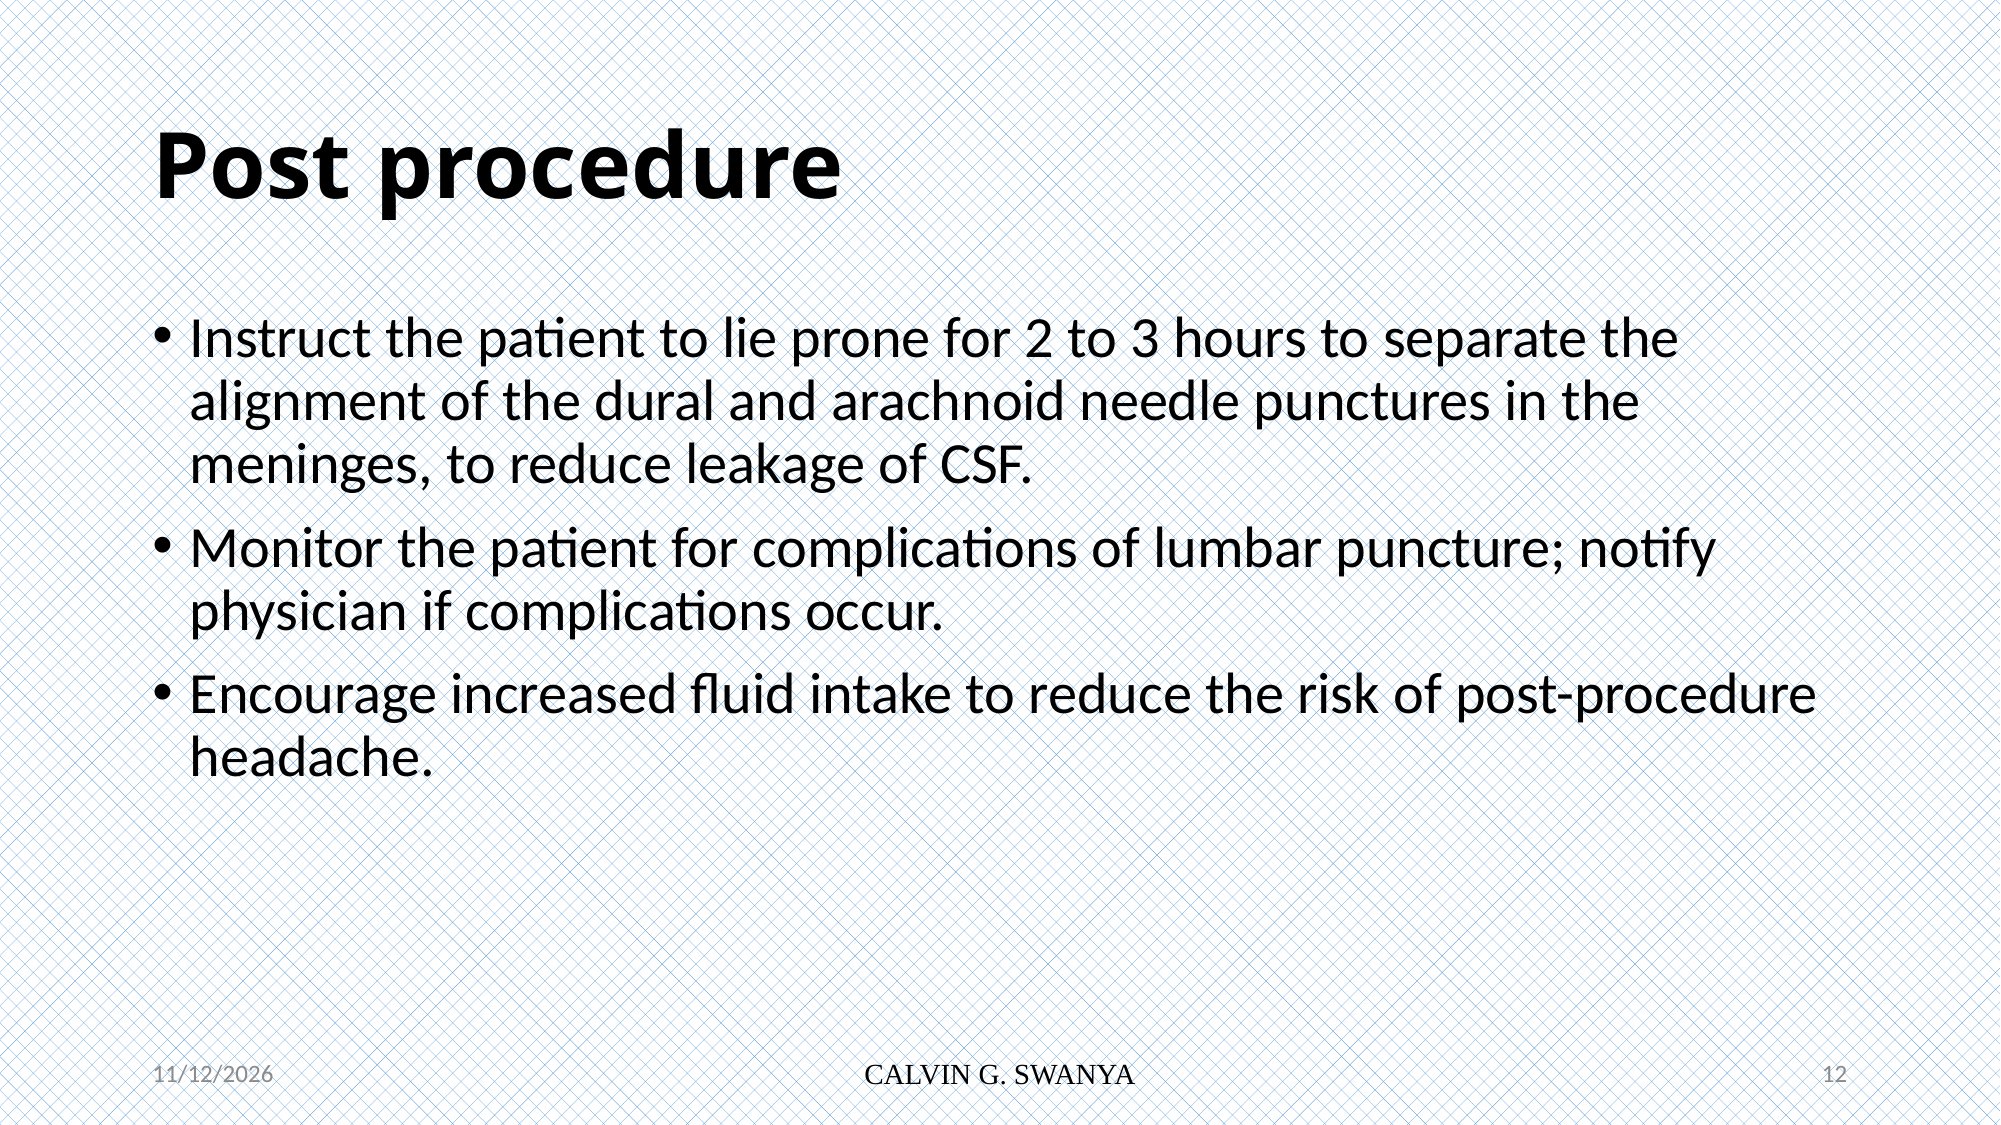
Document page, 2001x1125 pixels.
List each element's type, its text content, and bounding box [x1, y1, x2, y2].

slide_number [137, 1042, 588, 1103]
slide_number 12 [1412, 1042, 1863, 1103]
title Post procedure [137, 59, 1863, 278]
list Instruct the patient to lie prone for 2 to 3 hours to separate the alignment of the dural and arachnoid needle punctures in the meninges, to reduce leakage of CSF. Monitor the patient for complications of lumbar puncture; notify physician if complications occur. Encourage increased fluid intake to reduce the risk of post-procedure headache. [137, 299, 1863, 1014]
footer CALVIN G. SWANYA [662, 1042, 1338, 1103]
